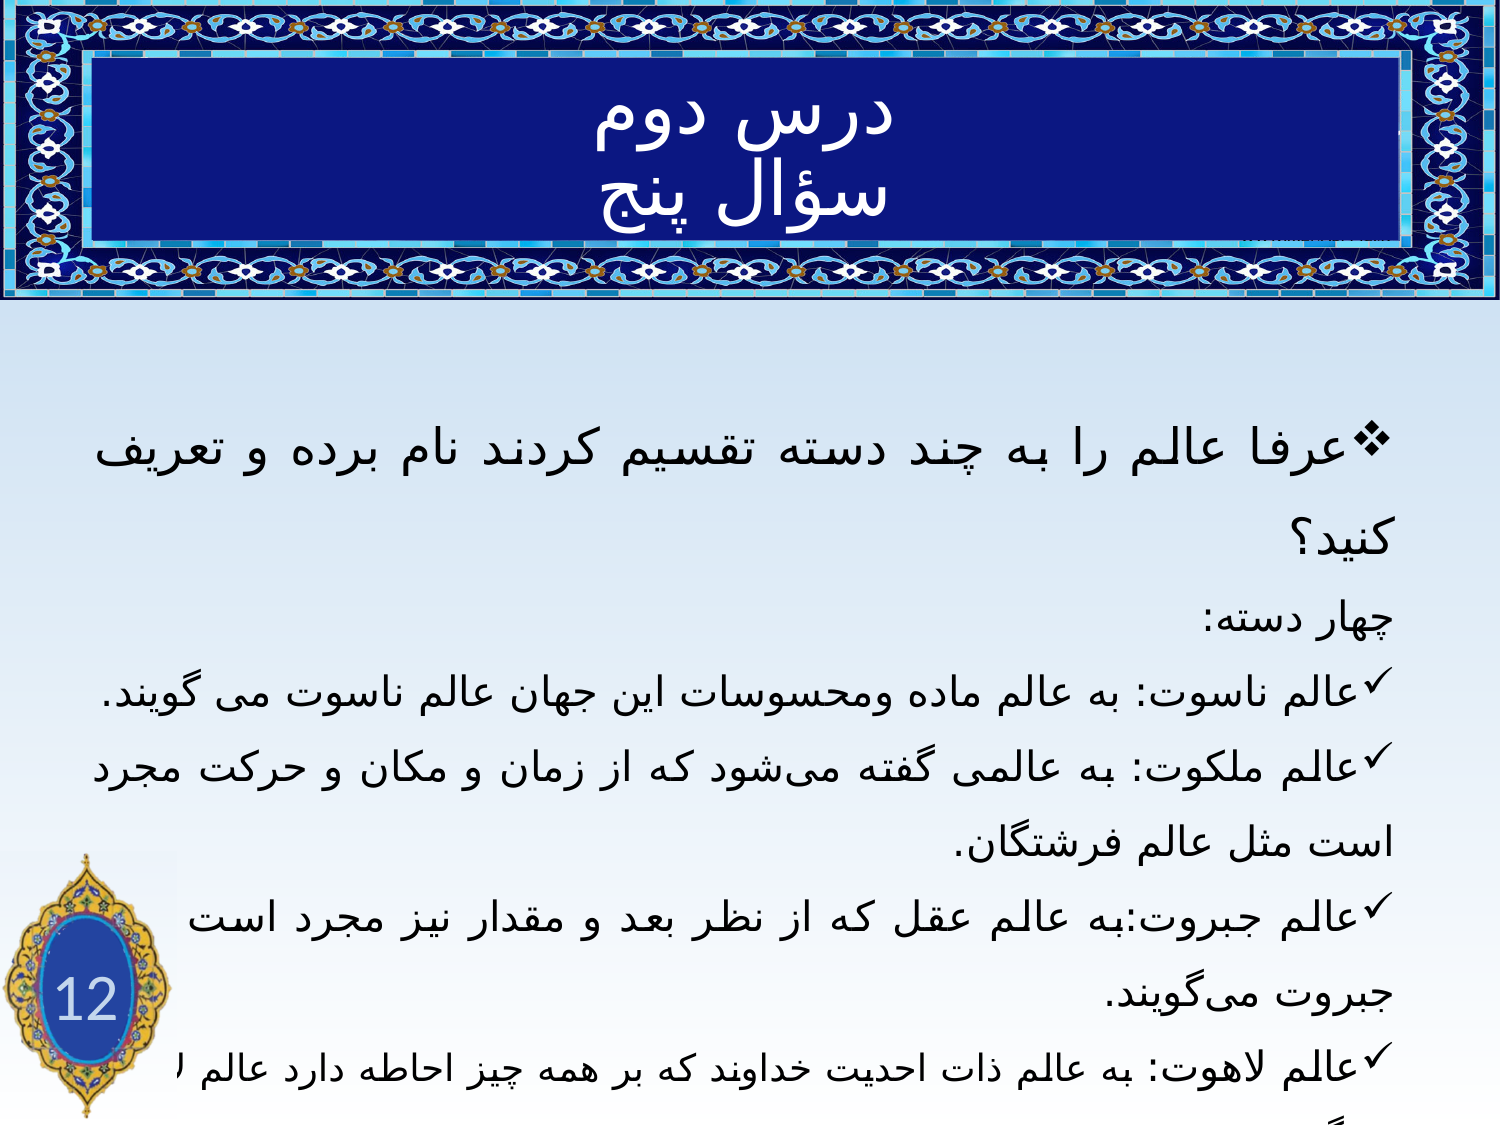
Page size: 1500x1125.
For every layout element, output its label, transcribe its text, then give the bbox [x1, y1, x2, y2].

picture [0, 851, 177, 1125]
title درس دوم سؤال پنج [91, 59, 1397, 240]
text_box عرفا عالم را به چند دسته تقسيم کردند نام برده و تعريف کنيد؟ چهار دسته: عالم ناسوت: به عالم ماده ومحسوسات اين جهان عالم ناسوت می گويند. عالم ملکوت: به عالمی گفته می‌شود که از زمان و مکان و حرکت مجرد است مثل عالم فرشتگان. عالم جبروت:به عالم عقل که از نظر بعد و مقدار نيز مجرد است عالم جبروت می‌گويند. عالم لاهوت: به عالم ذات احديت خداوند که بر همه چيز احاطه دارد عالم لاهوت می‌گويند. [74, 377, 1410, 1125]
picture [0, 0, 1500, 300]
